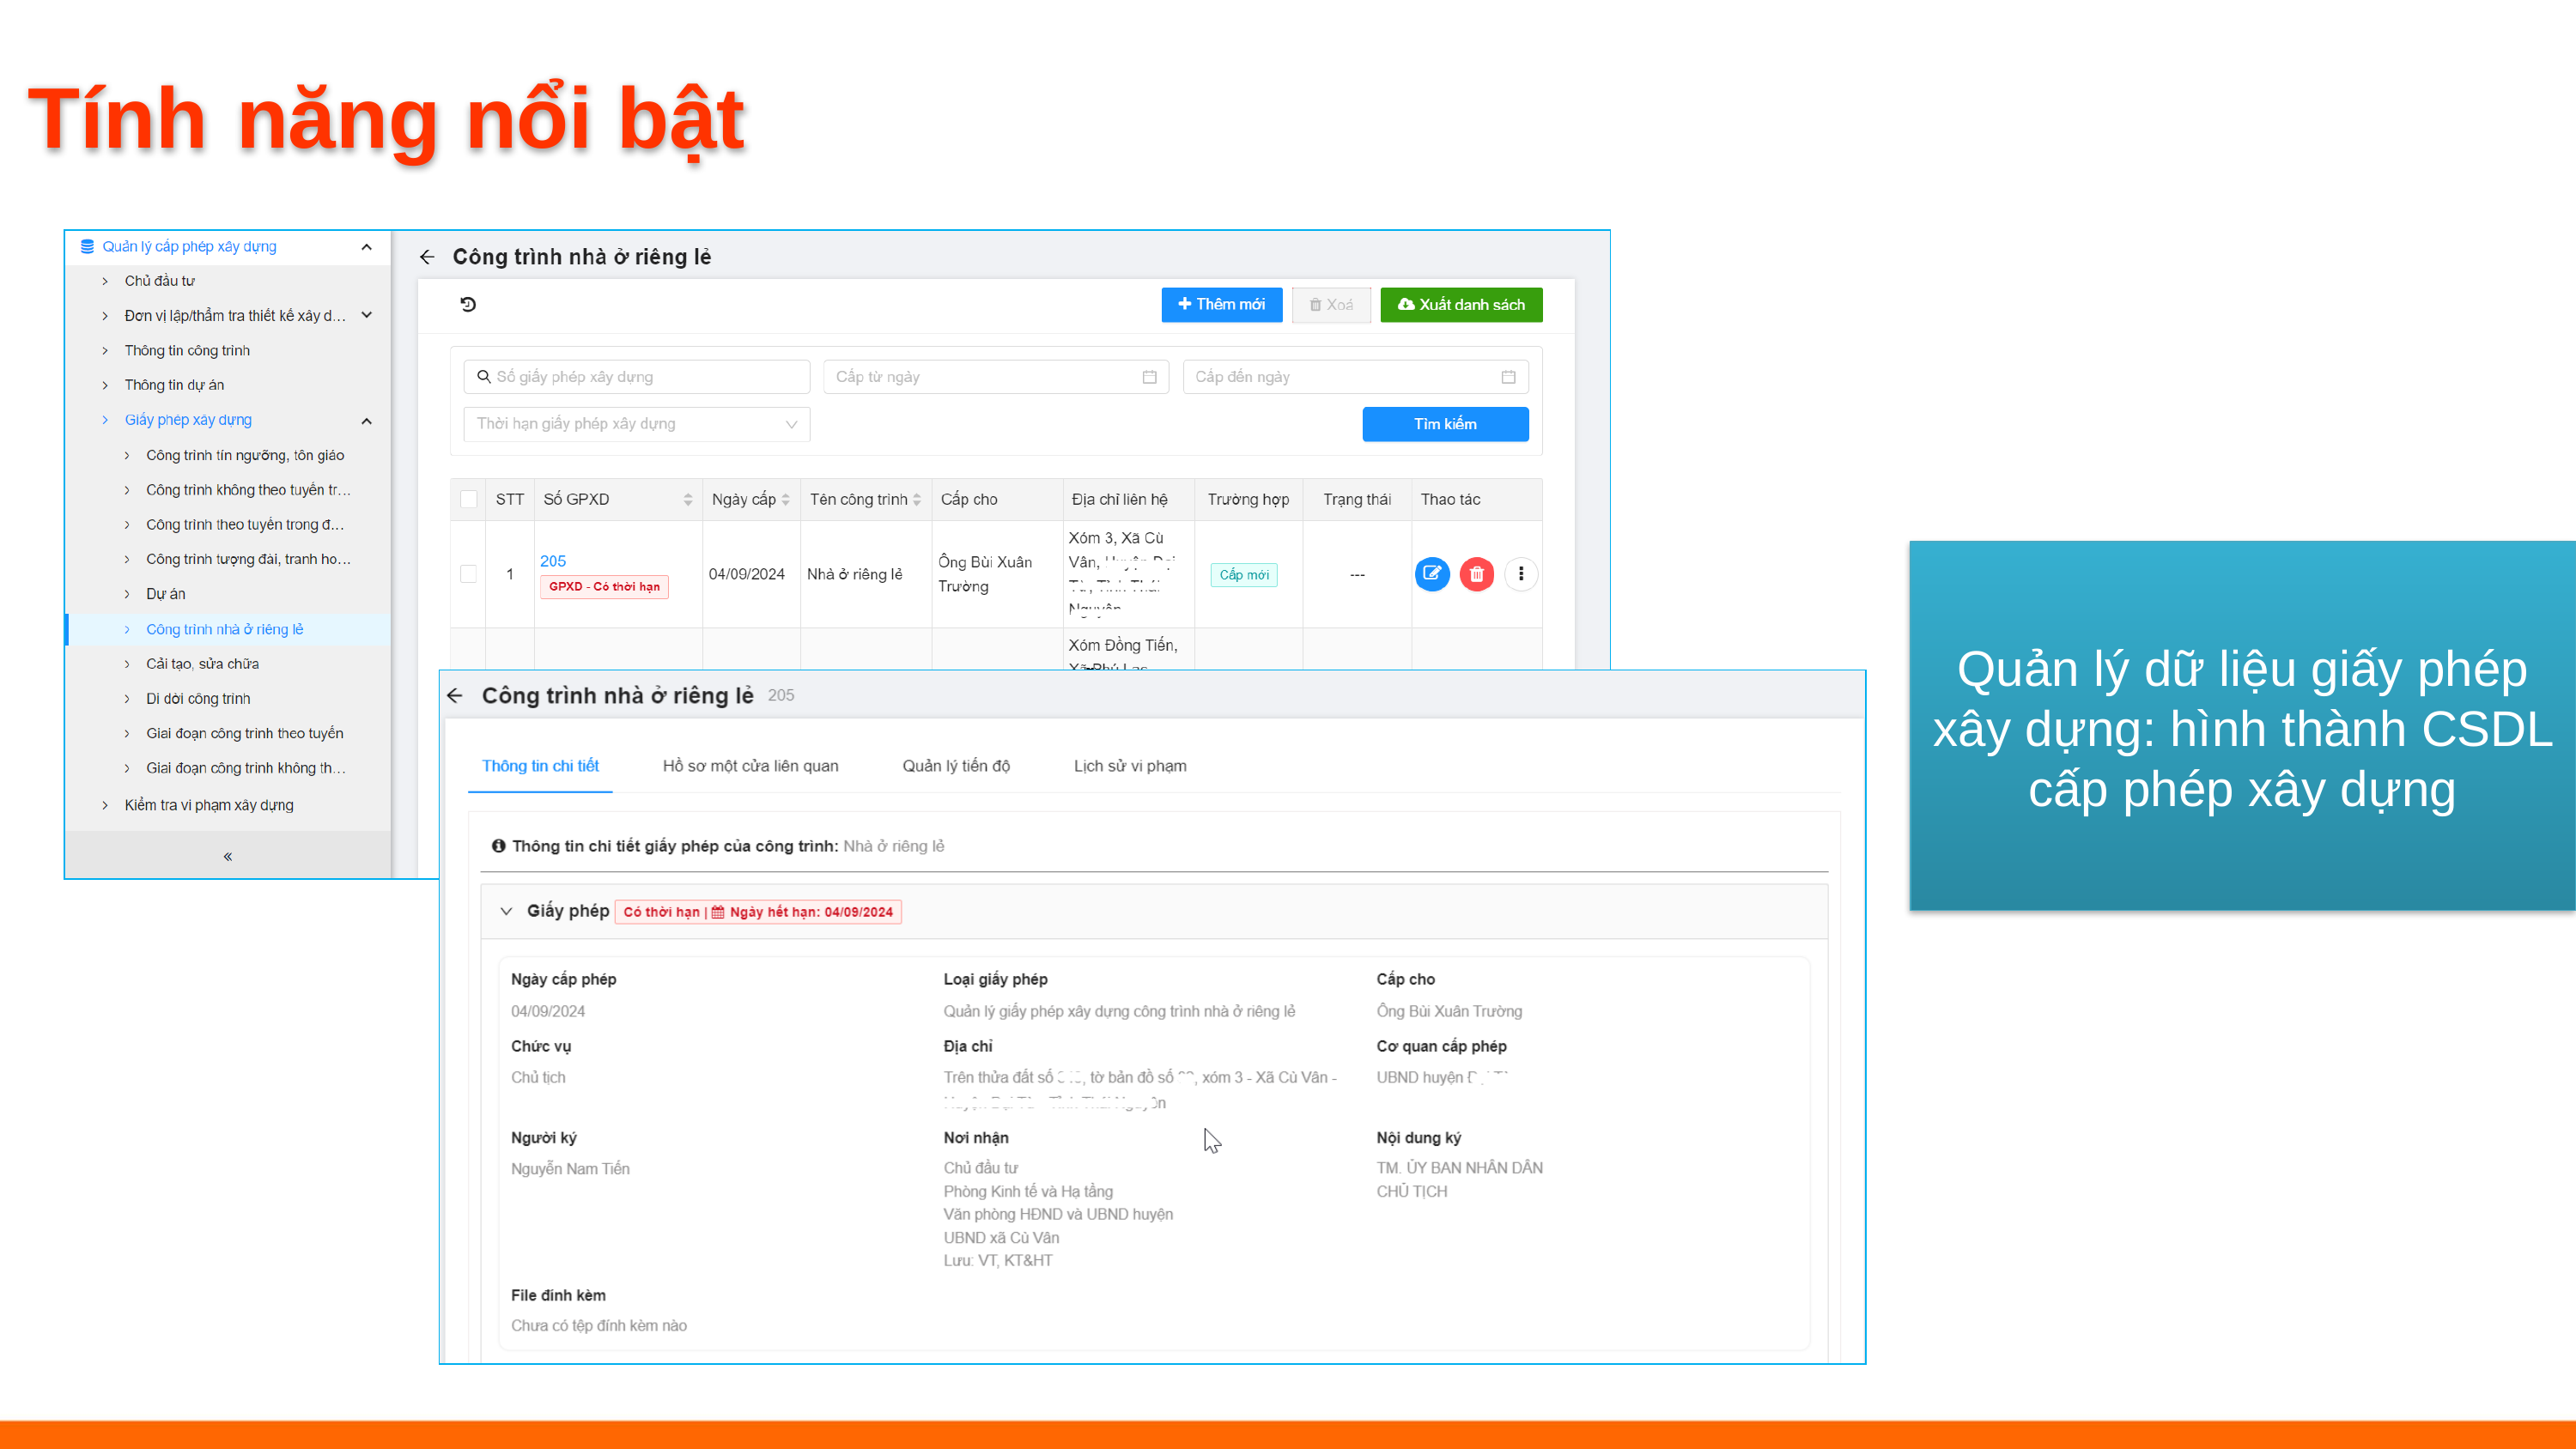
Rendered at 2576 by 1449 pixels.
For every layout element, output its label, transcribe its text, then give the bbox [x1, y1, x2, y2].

picture [0, 0, 2576, 1449]
text_box Tính năng nổi bật [12, 43, 2504, 177]
text_box Quản lý dữ liệu giấy phép xây dựng: hình thành CSDL cấp phép xây dựng [1910, 541, 2576, 911]
